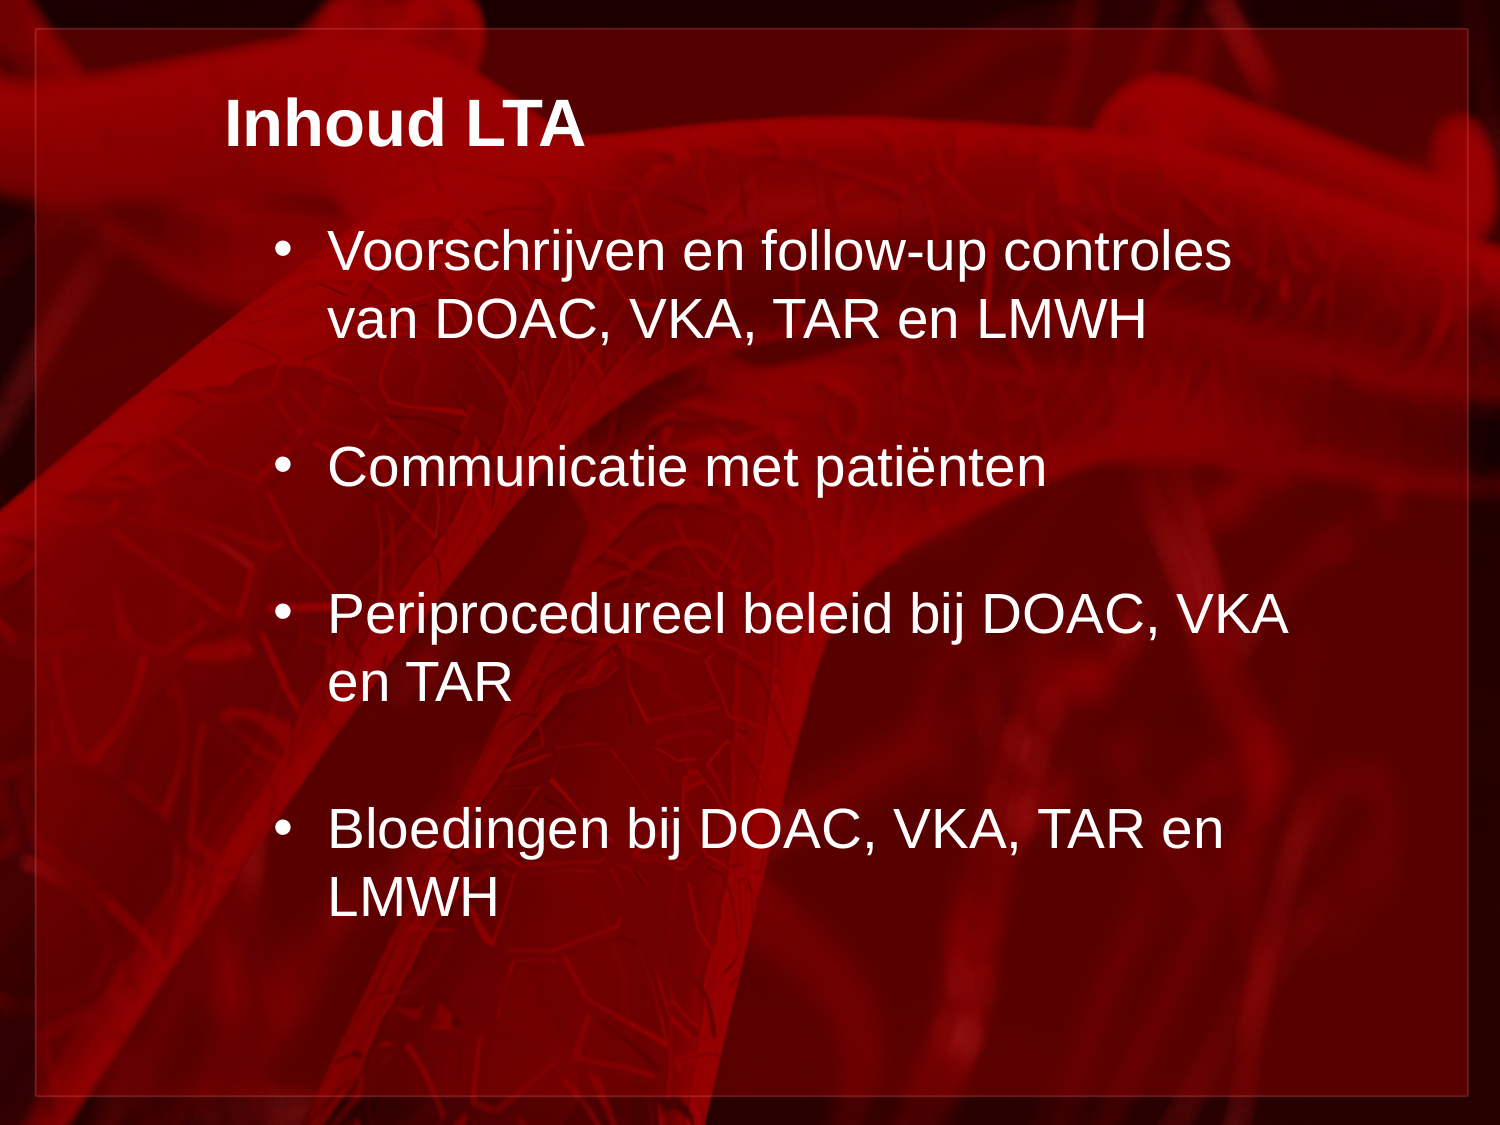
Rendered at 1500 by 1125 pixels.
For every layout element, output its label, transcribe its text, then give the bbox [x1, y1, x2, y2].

list Voorschrijven en follow-up controles van DOAC, VKA, TAR en LMWH Communicatie met patiënten Periprocedureel beleid bij DOAC, VKA en TAR Bloedingen bij DOAC, VKA, TAR en LMWH [265, 206, 1306, 940]
title Inhoud LTA [216, 78, 1328, 162]
picture [0, 0, 1500, 1125]
